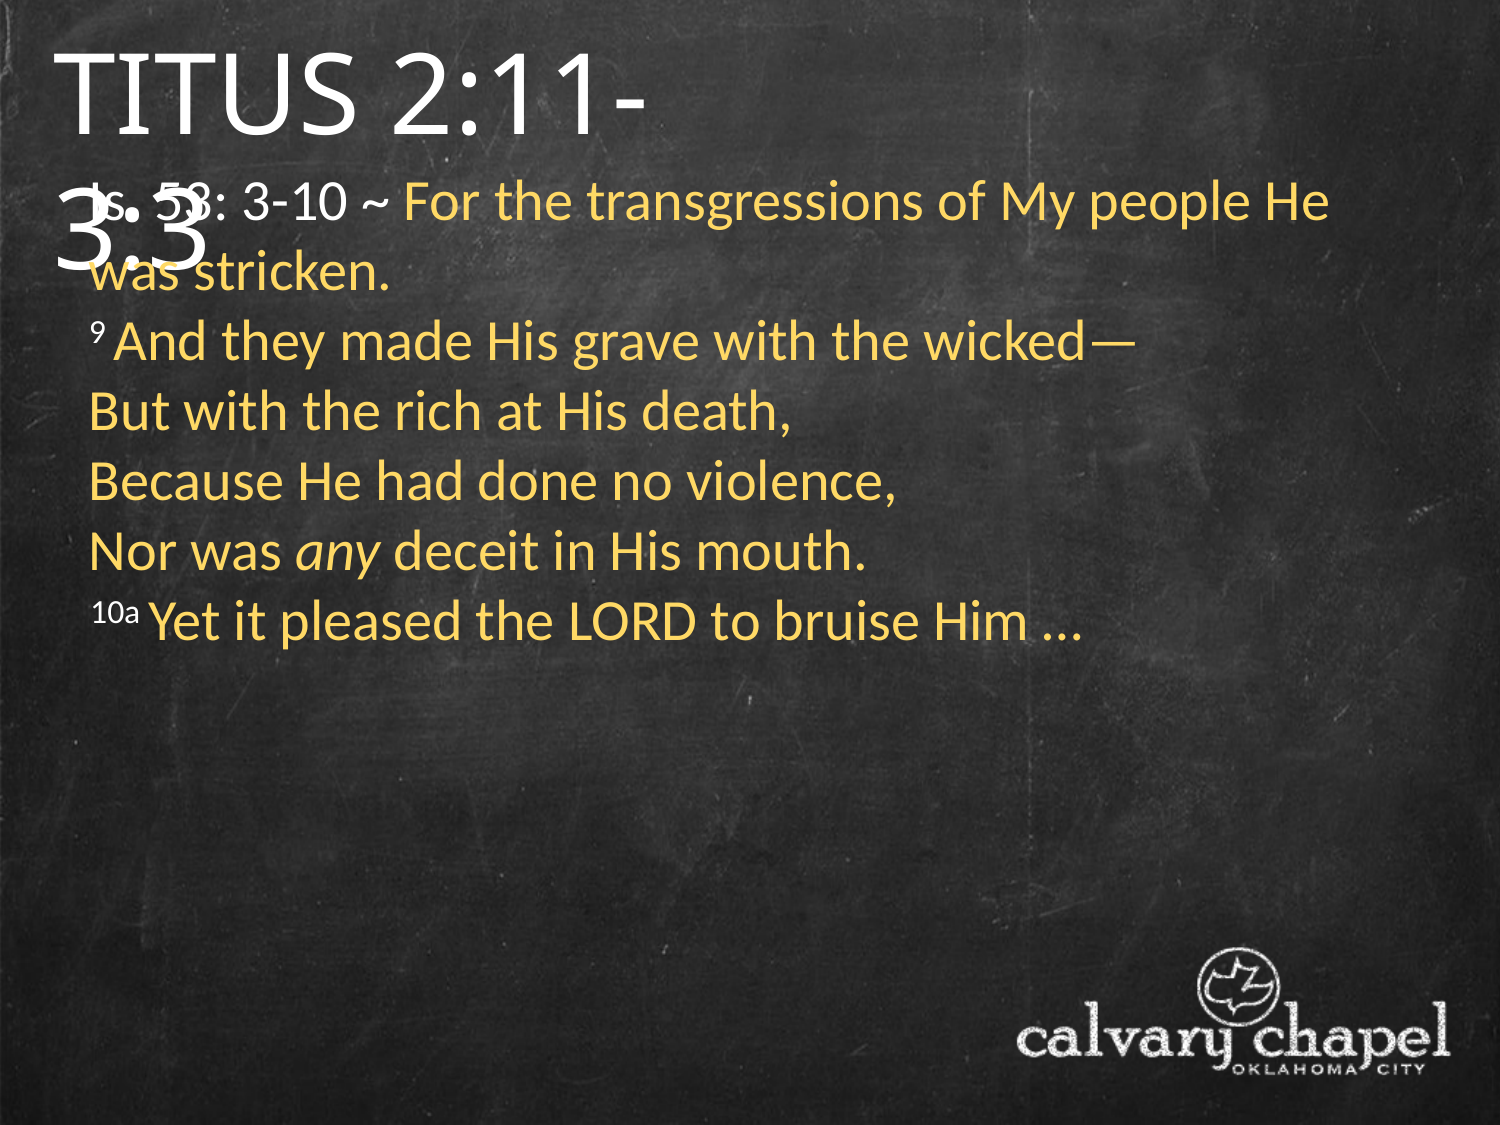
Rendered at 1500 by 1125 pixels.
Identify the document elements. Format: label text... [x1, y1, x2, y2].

picture [0, 0, 1500, 1125]
text_box TITUS 2:11-3:3 [38, 15, 727, 300]
text_box [73, 574, 1442, 661]
text_box Is. 53: 3-10 ~ For the transgressions of My people He was stricken. 9 And they made His grave with the wicked— But with the rich at His death, Because He had done no violence, Nor was any deceit in His mouth. [74, 155, 1428, 590]
